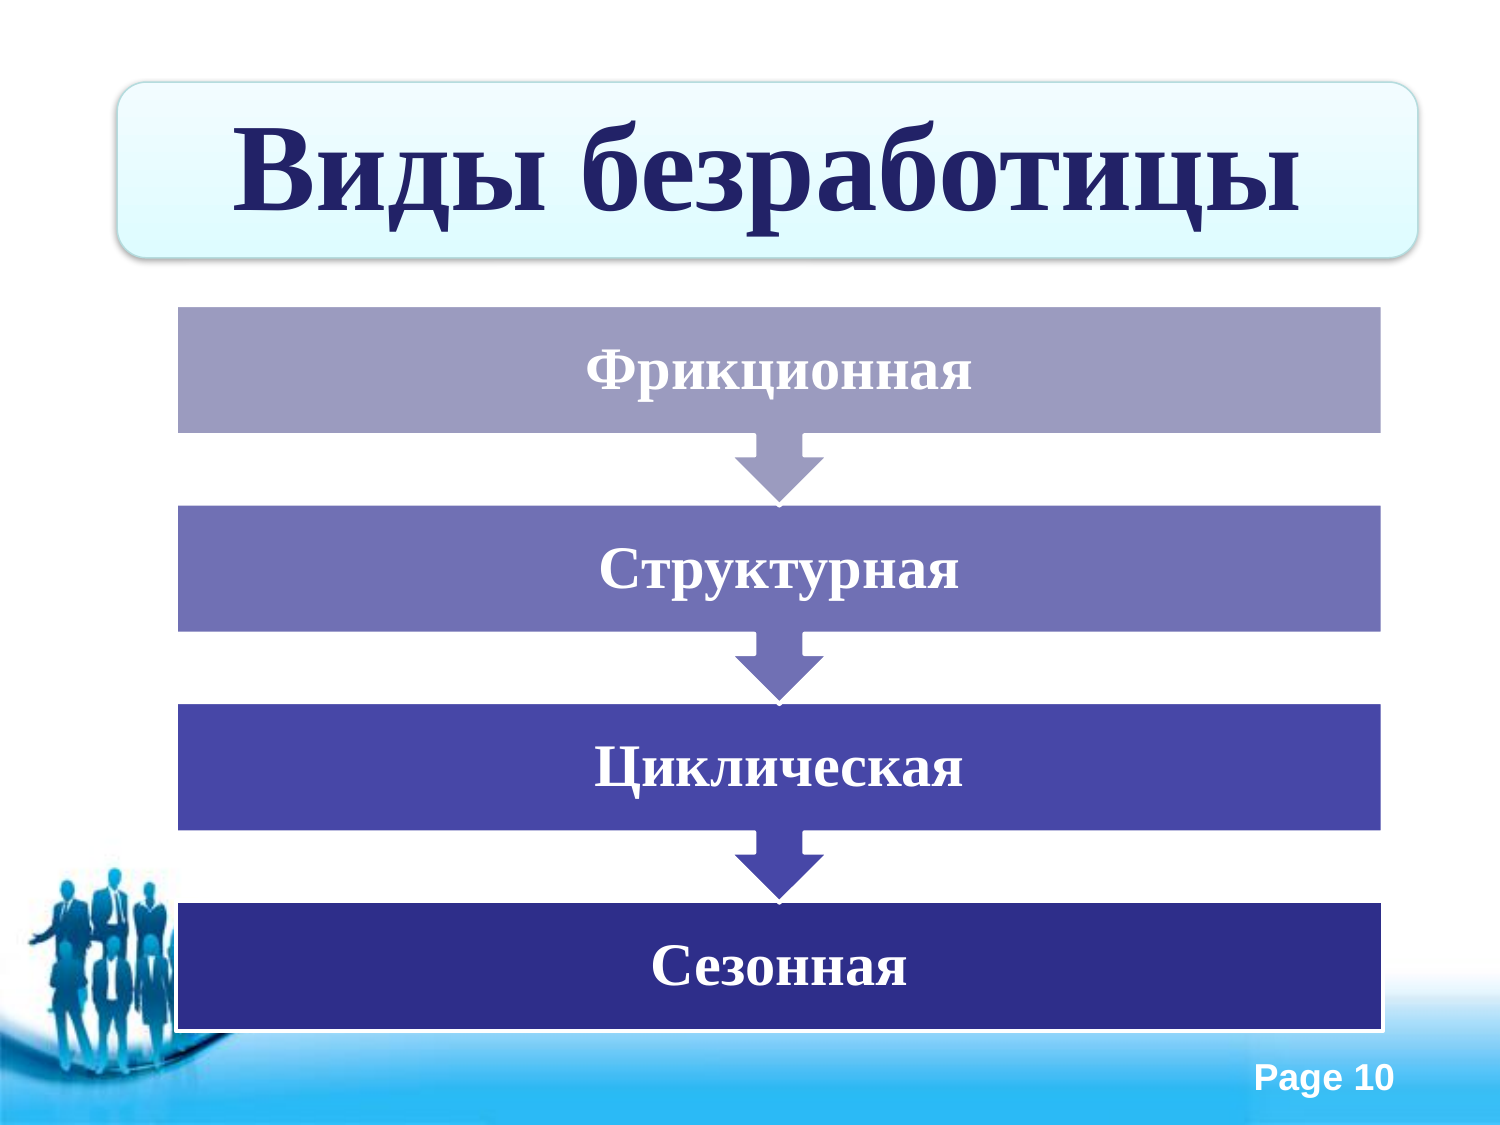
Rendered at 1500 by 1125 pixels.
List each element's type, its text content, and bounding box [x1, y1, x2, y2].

picture [58, 1002, 63, 1011]
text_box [175, 304, 1383, 1032]
picture [0, 0, 1500, 1125]
text_box Виды безработицы [116, 81, 1419, 259]
